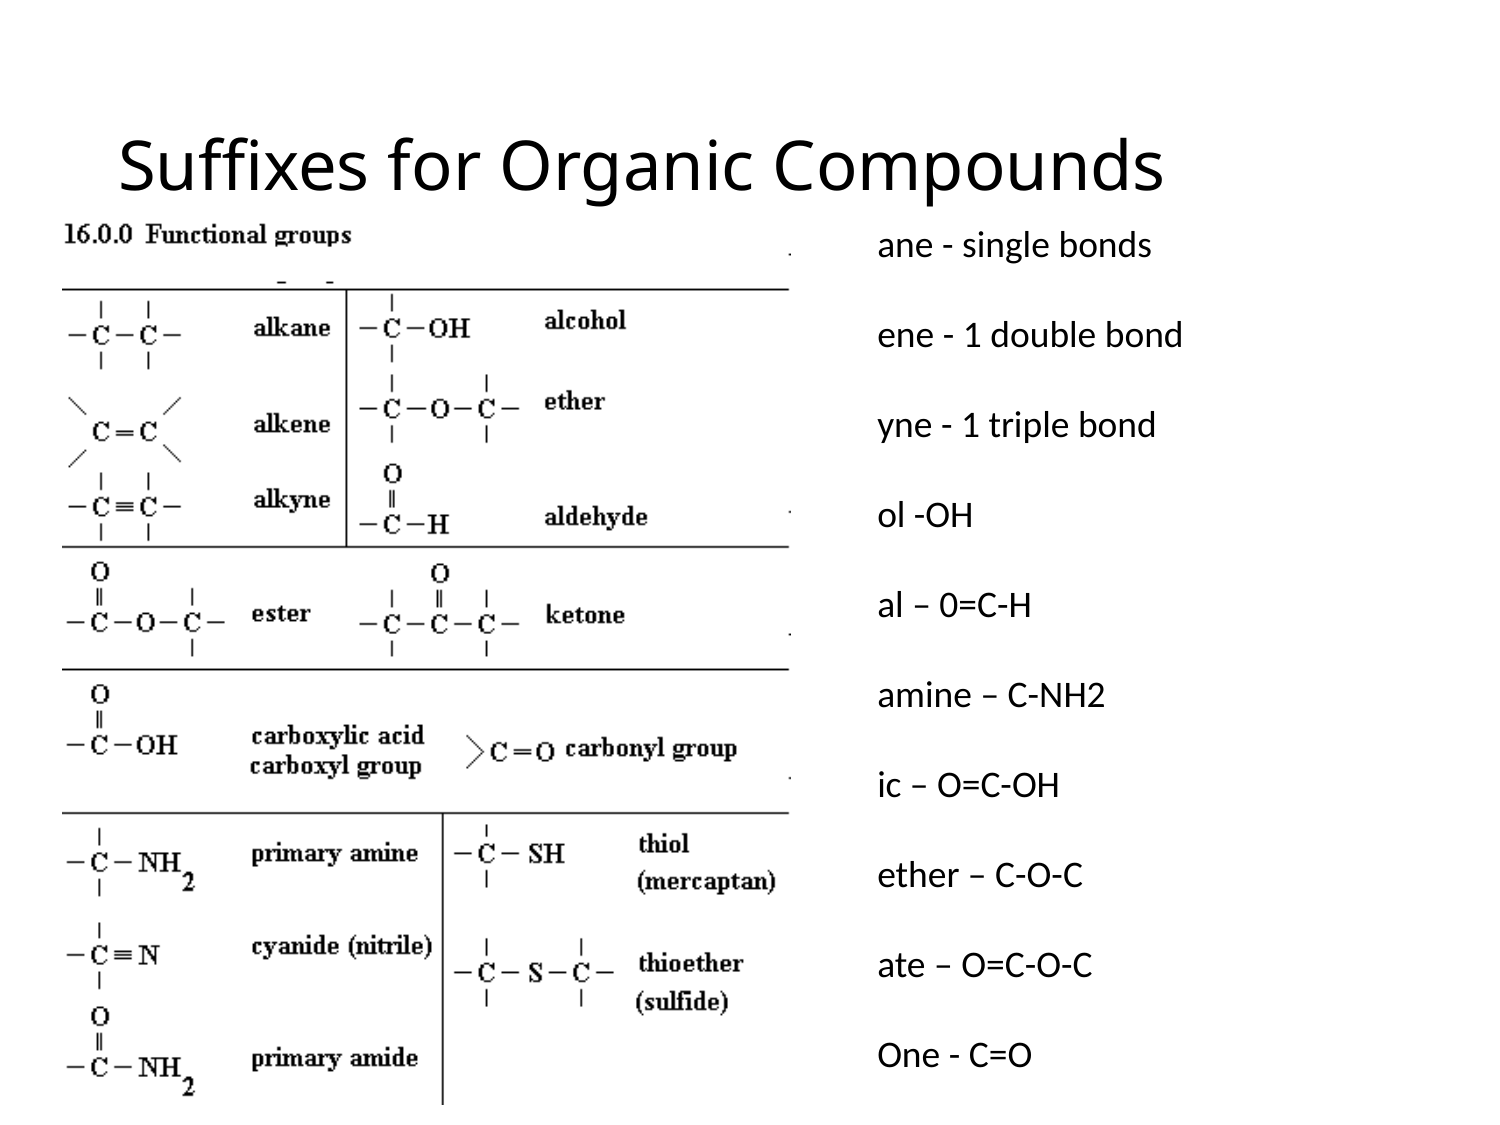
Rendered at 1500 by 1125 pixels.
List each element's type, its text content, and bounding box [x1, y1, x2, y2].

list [62, 212, 791, 1105]
title Suffixes for Organic Compounds [103, 59, 1397, 278]
text_box ane - single bonds ene - 1 double bond yne - 1 triple bond ol -OH al – 0=C-H amine – C-NH2 ic – O=C-OH ether – C-O-C ate – O=C-O-C One - C=O [862, 212, 1425, 1083]
